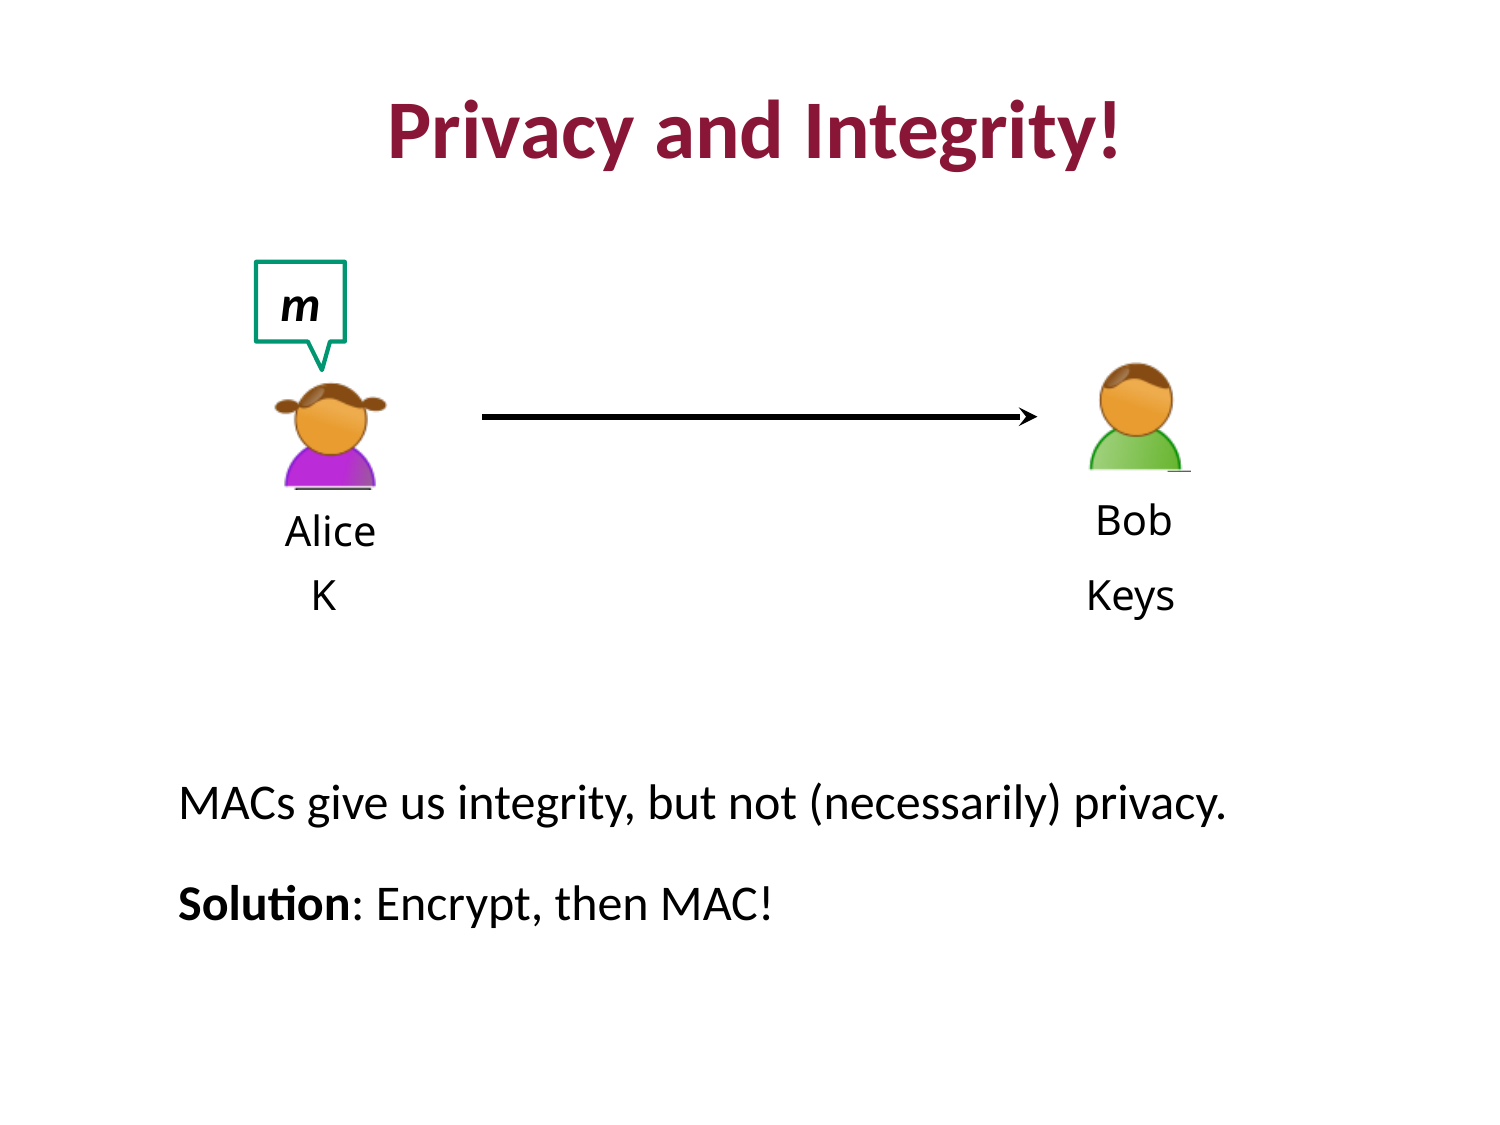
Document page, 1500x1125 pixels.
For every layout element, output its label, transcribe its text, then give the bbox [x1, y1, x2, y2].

picture [255, 373, 398, 490]
text_box m [253, 259, 347, 371]
subtitle Privacy and Integrity! [41, 67, 1471, 185]
text_box Alice [194, 498, 467, 561]
picture [1084, 361, 1192, 472]
text_box Solution: Encrypt, then MAC! [163, 863, 1270, 954]
text_box MACs give us integrity, but not (necessarily) privacy. [163, 761, 1375, 853]
text_box Bob [998, 487, 1270, 550]
